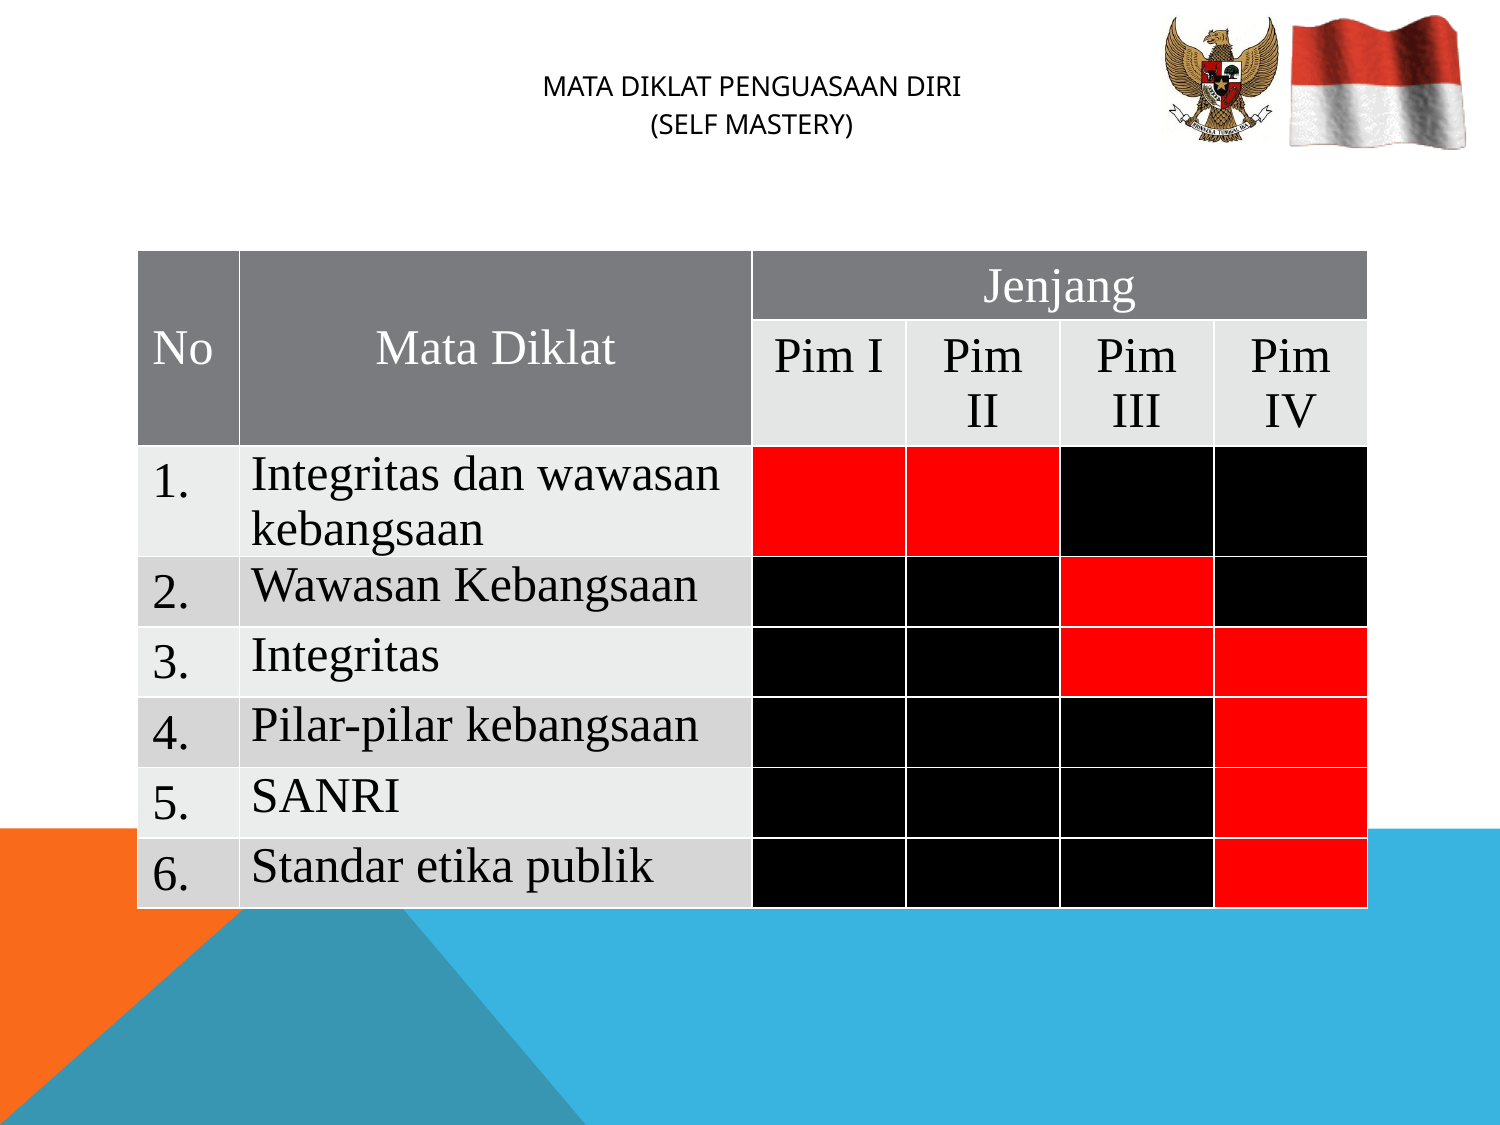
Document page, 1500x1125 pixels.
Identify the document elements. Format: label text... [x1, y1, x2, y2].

table_cell [1061, 839, 1213, 907]
table_cell [753, 628, 905, 696]
table_cell [907, 628, 1059, 696]
table_cell [1061, 447, 1213, 556]
table_cell 5. [138, 768, 239, 837]
table_cell 1. [138, 447, 239, 556]
table_header Mata Diklat [240, 251, 751, 445]
table_cell [753, 839, 905, 907]
table_cell [1215, 768, 1367, 837]
table_cell [907, 447, 1059, 556]
table_cell [1215, 628, 1367, 696]
table_cell Pim I [753, 321, 905, 445]
table_cell SANRI [240, 768, 751, 837]
table_cell Pim IV [1215, 321, 1367, 445]
table_cell Standar etika publik [240, 839, 751, 907]
table_cell Integritas [240, 628, 751, 696]
table_cell [753, 557, 905, 626]
table_cell [907, 557, 1059, 626]
table_cell Pim II [907, 321, 1059, 445]
table_cell [753, 447, 905, 556]
table_header Jenjang [753, 251, 1367, 319]
table_cell Pim III [1061, 321, 1213, 445]
table_cell [1061, 768, 1213, 837]
title Mata Diklat Penguasaan Diri (Self Mastery) [135, 60, 1159, 150]
table_cell Pilar-pilar kebangsaan [240, 698, 751, 767]
table_cell [753, 698, 905, 767]
table_cell [753, 768, 905, 837]
table_cell [1215, 839, 1367, 907]
table_cell [1061, 557, 1213, 626]
table_cell [907, 698, 1059, 767]
table_cell [907, 839, 1059, 907]
table_cell [907, 768, 1059, 837]
table_cell Wawasan Kebangsaan [240, 557, 751, 626]
table_cell 6. [138, 839, 239, 907]
picture [1288, 15, 1476, 150]
table_cell 4. [138, 698, 239, 767]
table_header No [138, 251, 239, 445]
table_cell 3. [138, 628, 239, 696]
table_cell [1215, 698, 1367, 767]
table_cell Integritas dan wawasan kebangsaan [240, 447, 751, 556]
table_cell 2. [138, 557, 239, 626]
table_cell [1215, 447, 1367, 556]
picture [1162, 15, 1280, 144]
table_cell [1061, 698, 1213, 767]
table_cell [1215, 557, 1367, 626]
table_cell [1061, 628, 1213, 696]
